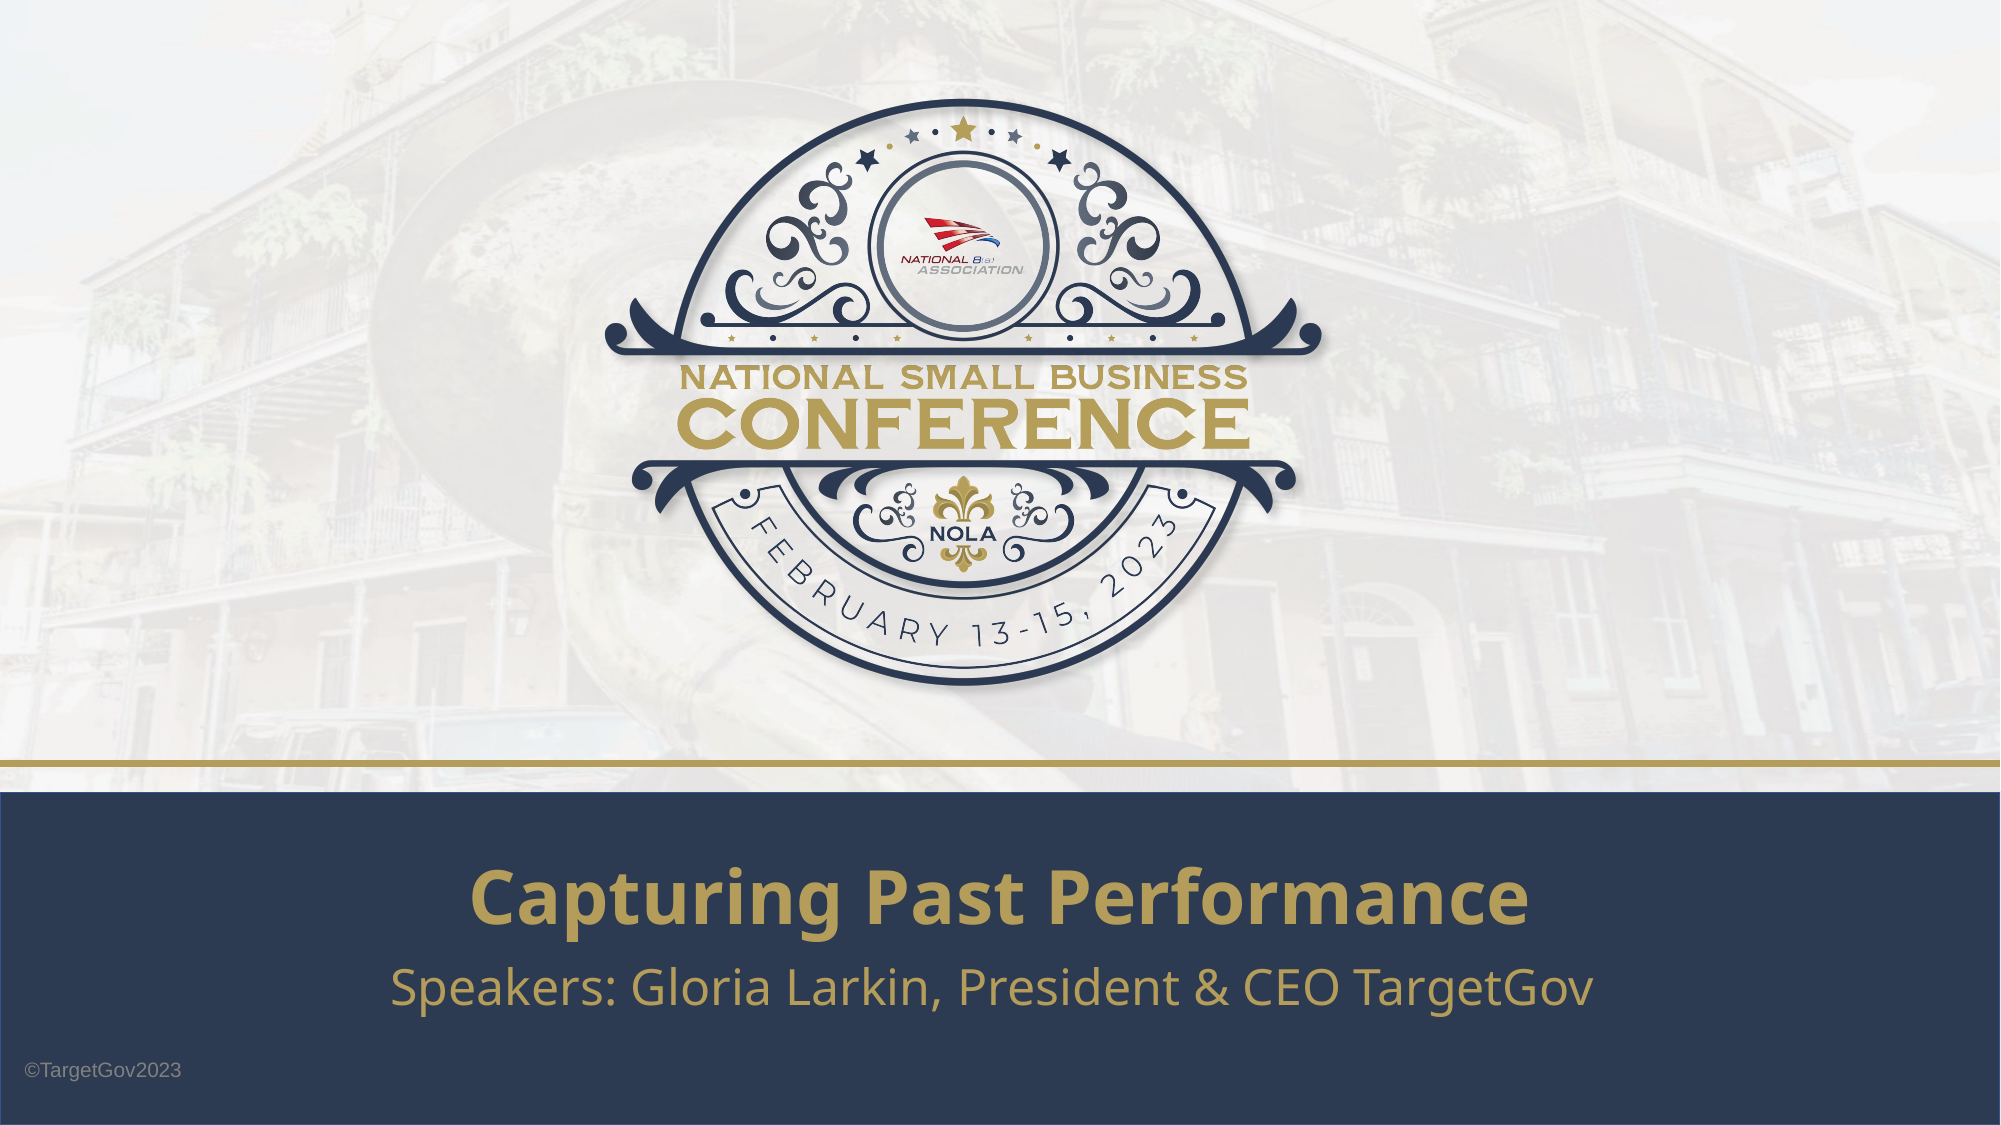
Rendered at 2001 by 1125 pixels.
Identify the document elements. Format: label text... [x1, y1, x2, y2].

list Speakers: Gloria Larkin, President & CEO TargetGov [352, 954, 1647, 1113]
title Capturing Past Performance [137, 827, 1863, 974]
picture [0, 767, 2000, 792]
picture [0, 0, 2000, 760]
